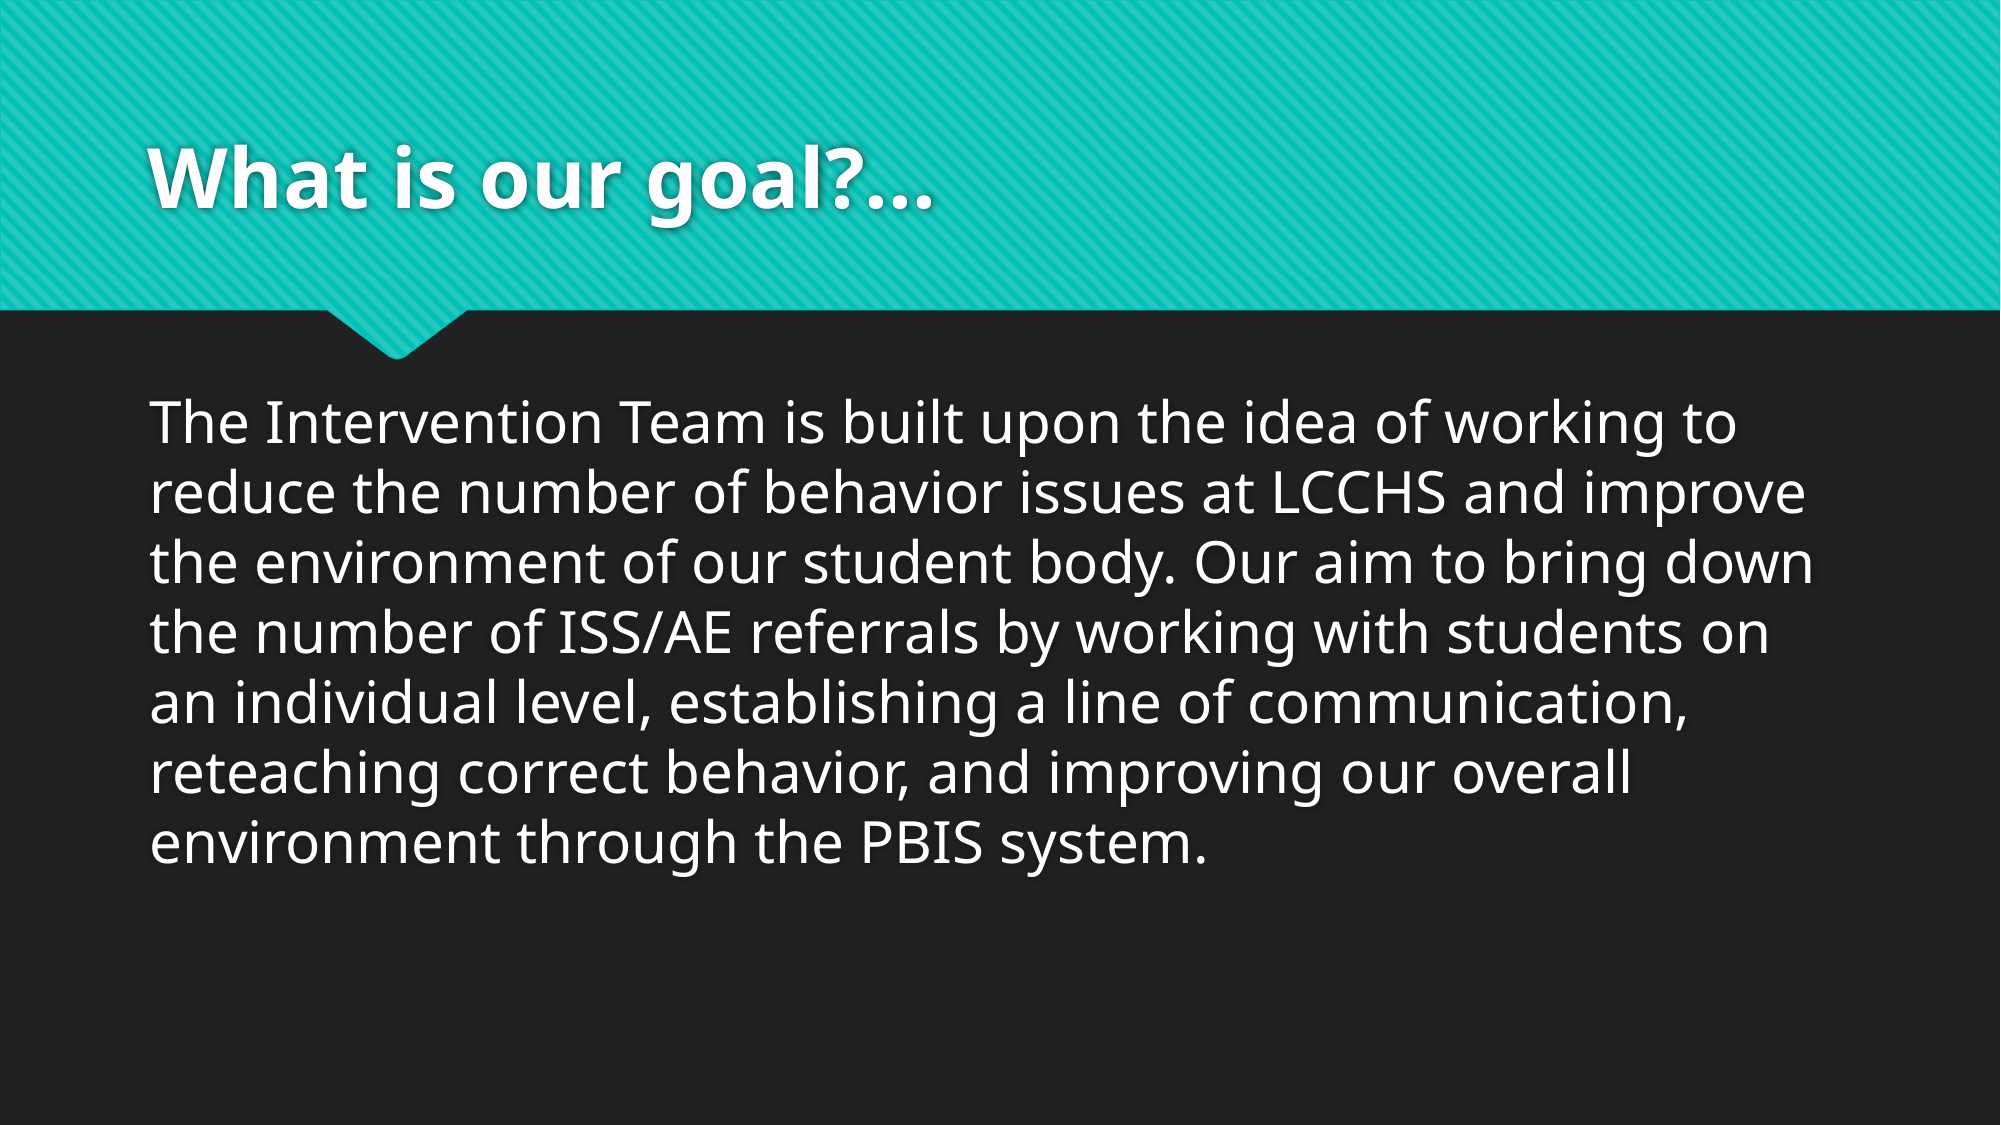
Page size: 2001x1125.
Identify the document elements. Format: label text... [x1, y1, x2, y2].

title What is our goal?... [132, 73, 1868, 233]
picture [1, 1, 1999, 357]
list The Intervention Team is built upon the idea of working to reduce the number of behavior issues at LCCHS and improve the environment of our student body. Our aim to bring down the number of ISS/AE referrals by working with students on an individual level, establishing a line of communication, reteaching correct behavior, and improving our overall environment through the PBIS system. [134, 364, 1866, 962]
